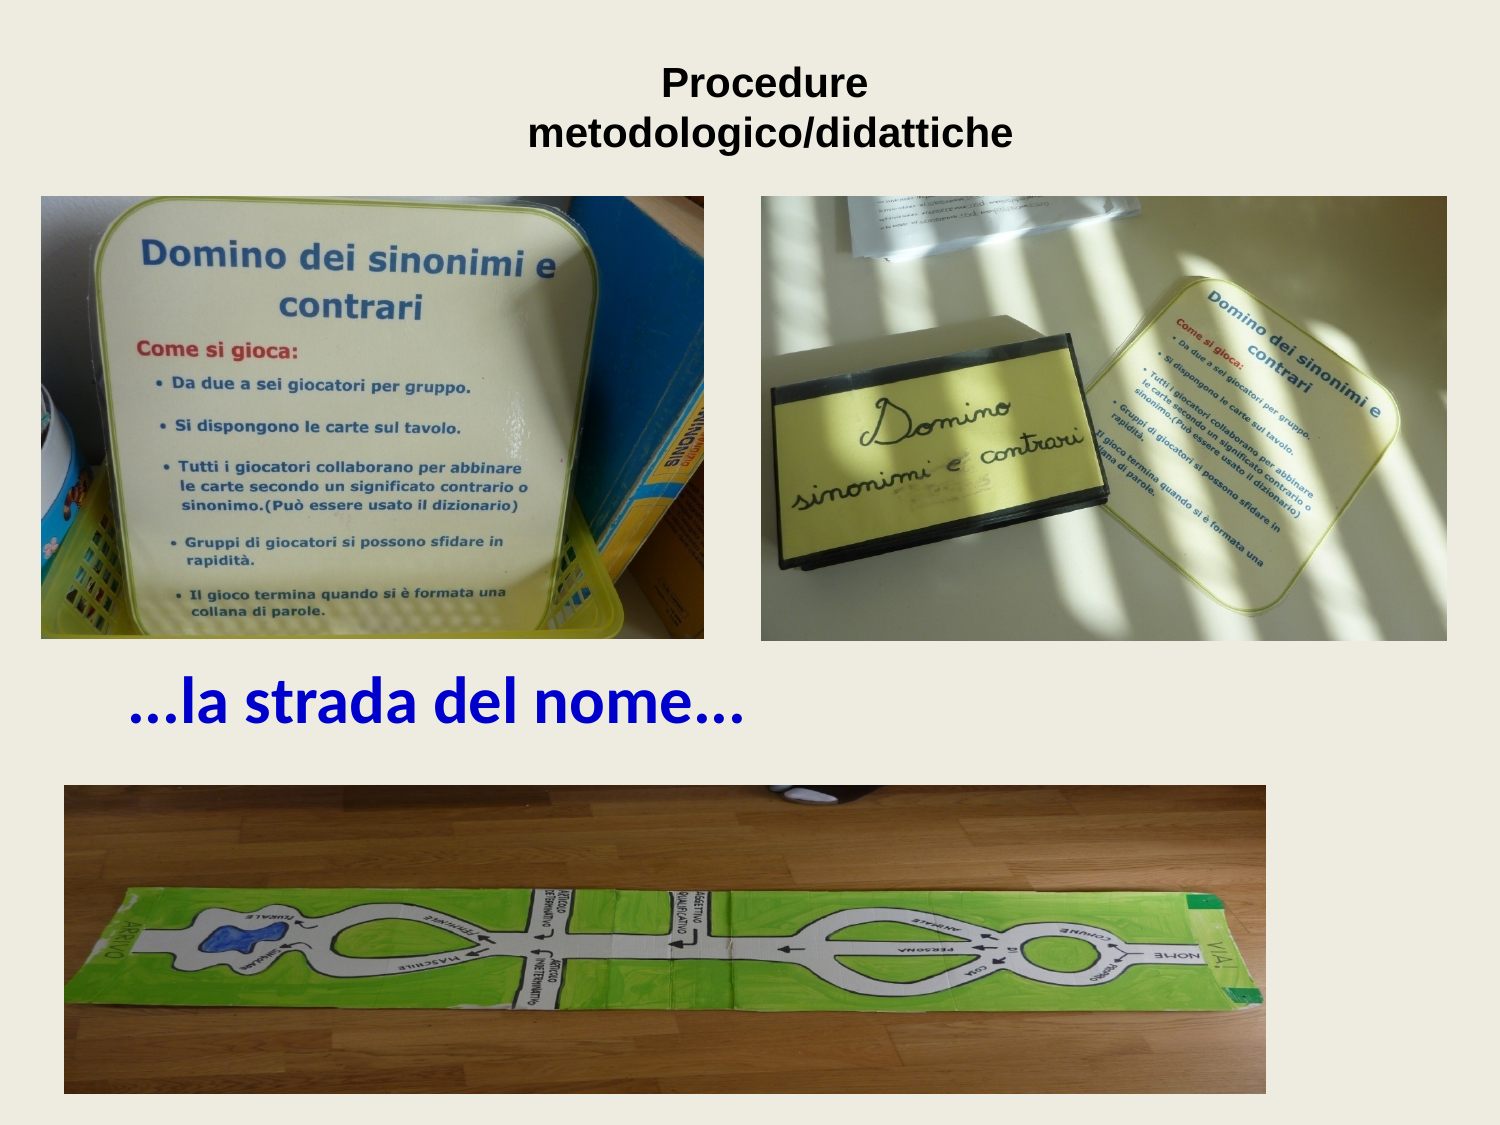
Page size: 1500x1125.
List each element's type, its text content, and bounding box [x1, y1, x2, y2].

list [40, 196, 704, 639]
title Procedure metodologico/didattiche [99, 47, 1442, 164]
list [64, 784, 1266, 1095]
text_box ...la strada del nome... [0, 668, 874, 726]
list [761, 196, 1447, 642]
